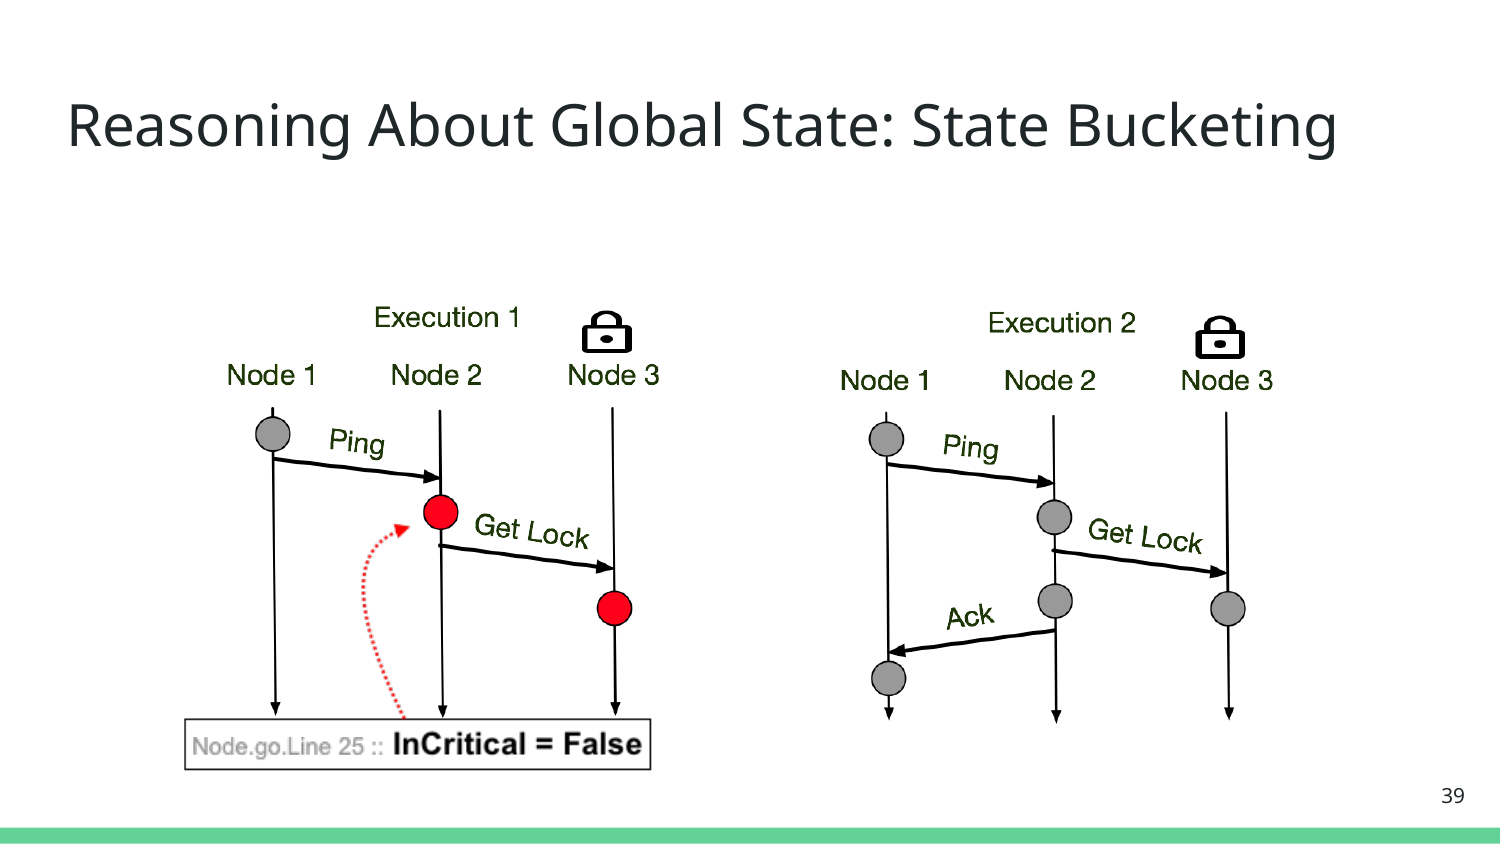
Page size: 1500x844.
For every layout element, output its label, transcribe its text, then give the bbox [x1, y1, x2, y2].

picture [183, 294, 1278, 773]
slide_number ‹#› [1389, 764, 1480, 830]
title Reasoning About Global State: State Bucketing [51, 72, 1449, 167]
